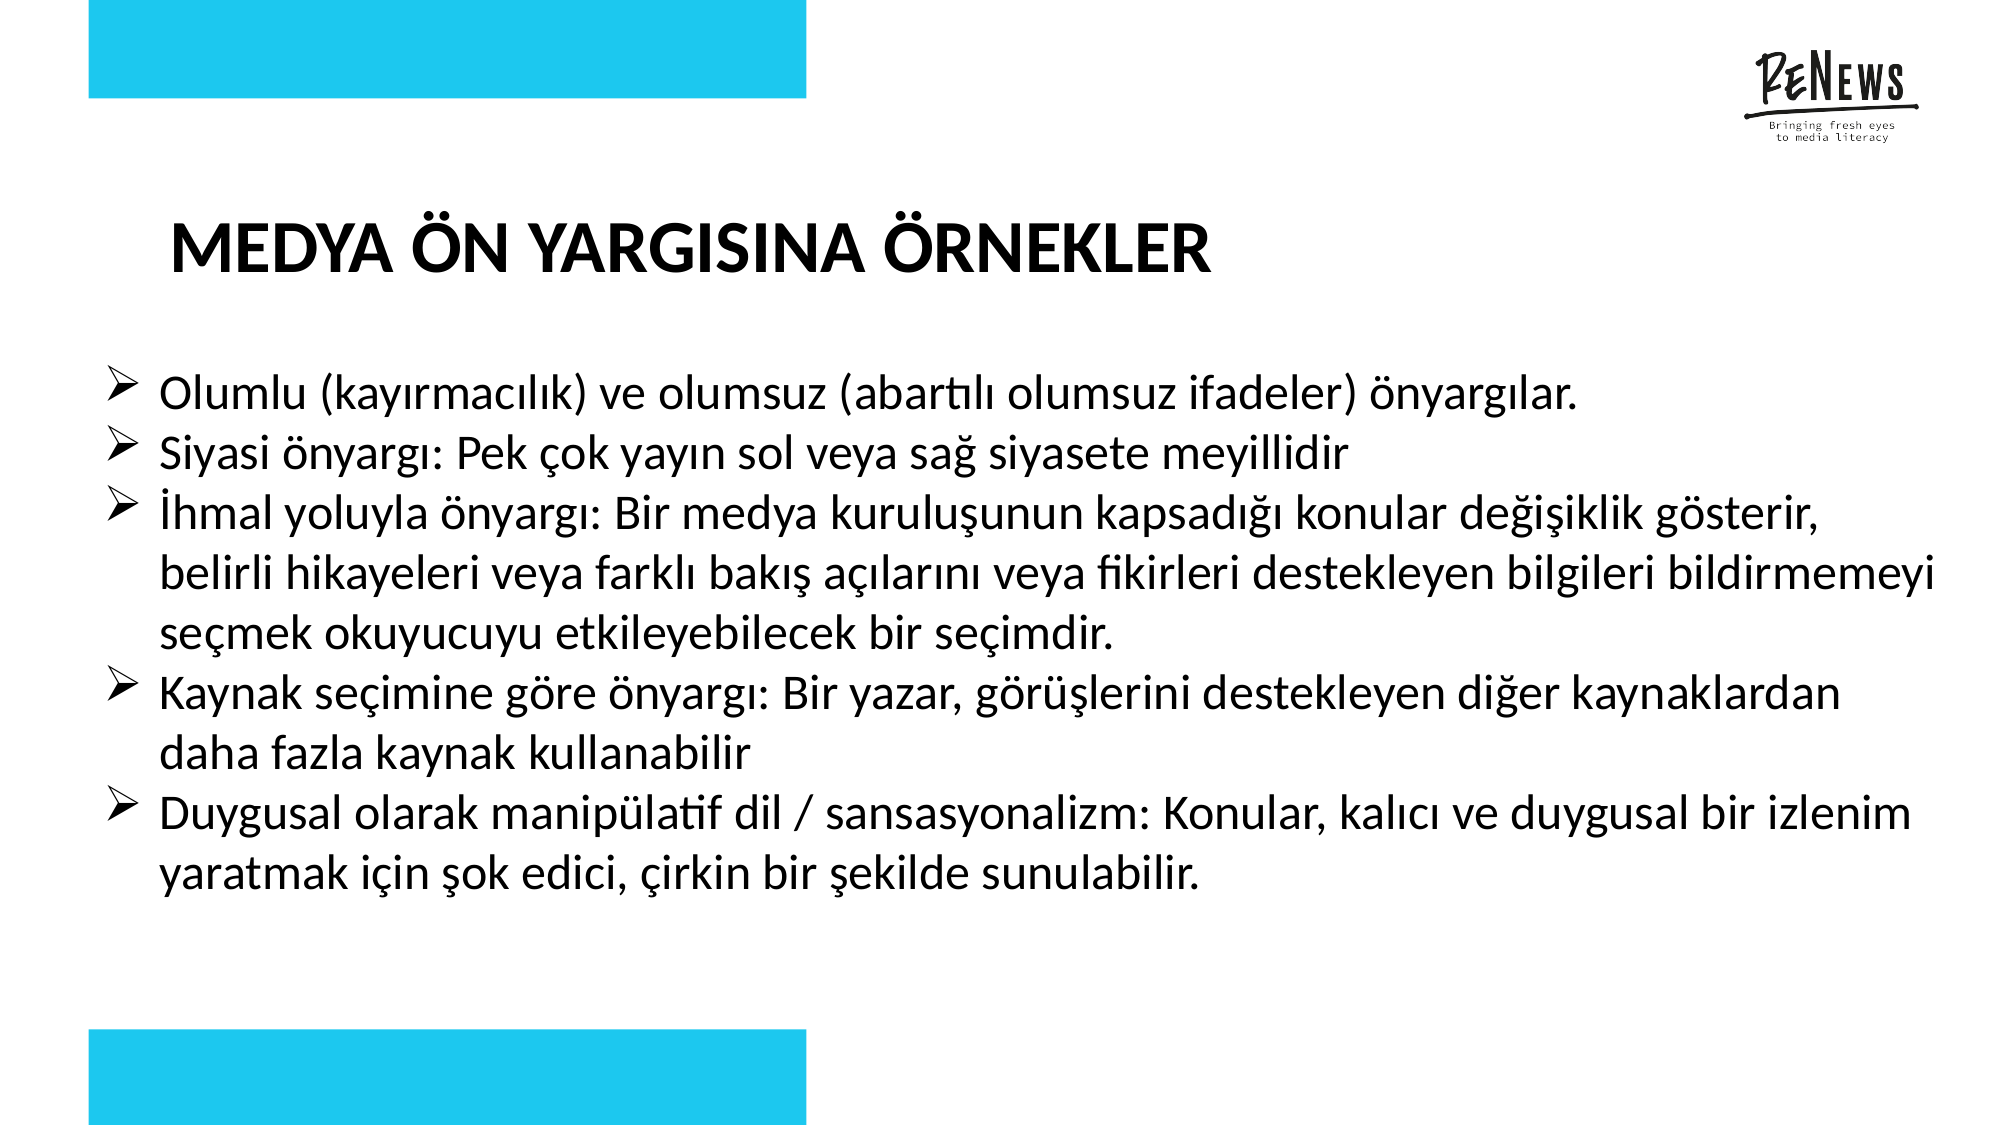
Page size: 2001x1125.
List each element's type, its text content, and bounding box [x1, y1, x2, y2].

text_box [1735, 0, 1936, 199]
text_box Olumlu (kayırmacılık) ve olumsuz (abartılı olumsuz ifadeler) önyargılar. Siyasi önyargı: Pek çok yayın sol veya sağ siyasete meyillidir İhmal yoluyla önyargı: Bir medya kuruluşunun kapsadığı konular değişiklik gösterir, belirli hikayeleri veya farklı bakış açılarını veya fikirleri destekleyen bilgileri bildirmemeyi seçmek okuyucuyu etkileyebilecek bir seçimdir. Kaynak seçimine göre önyargı: Bir yazar, görüşlerini destekleyen diğer kaynaklardan daha fazla kaynak kullanabilir Duygusal olarak manipülatif dil / sansasyonalizm: Konular, kalıcı ve duygusal bir izlenim yaratmak için şok edici, çirkin bir şekilde sunulabilir. [88, 352, 1955, 967]
text_box [88, 0, 807, 99]
text_box MEDYA ÖN YARGISINA ÖRNEKLER [154, 189, 1459, 295]
picture [1744, 50, 1919, 147]
text_box [88, 1028, 807, 1125]
